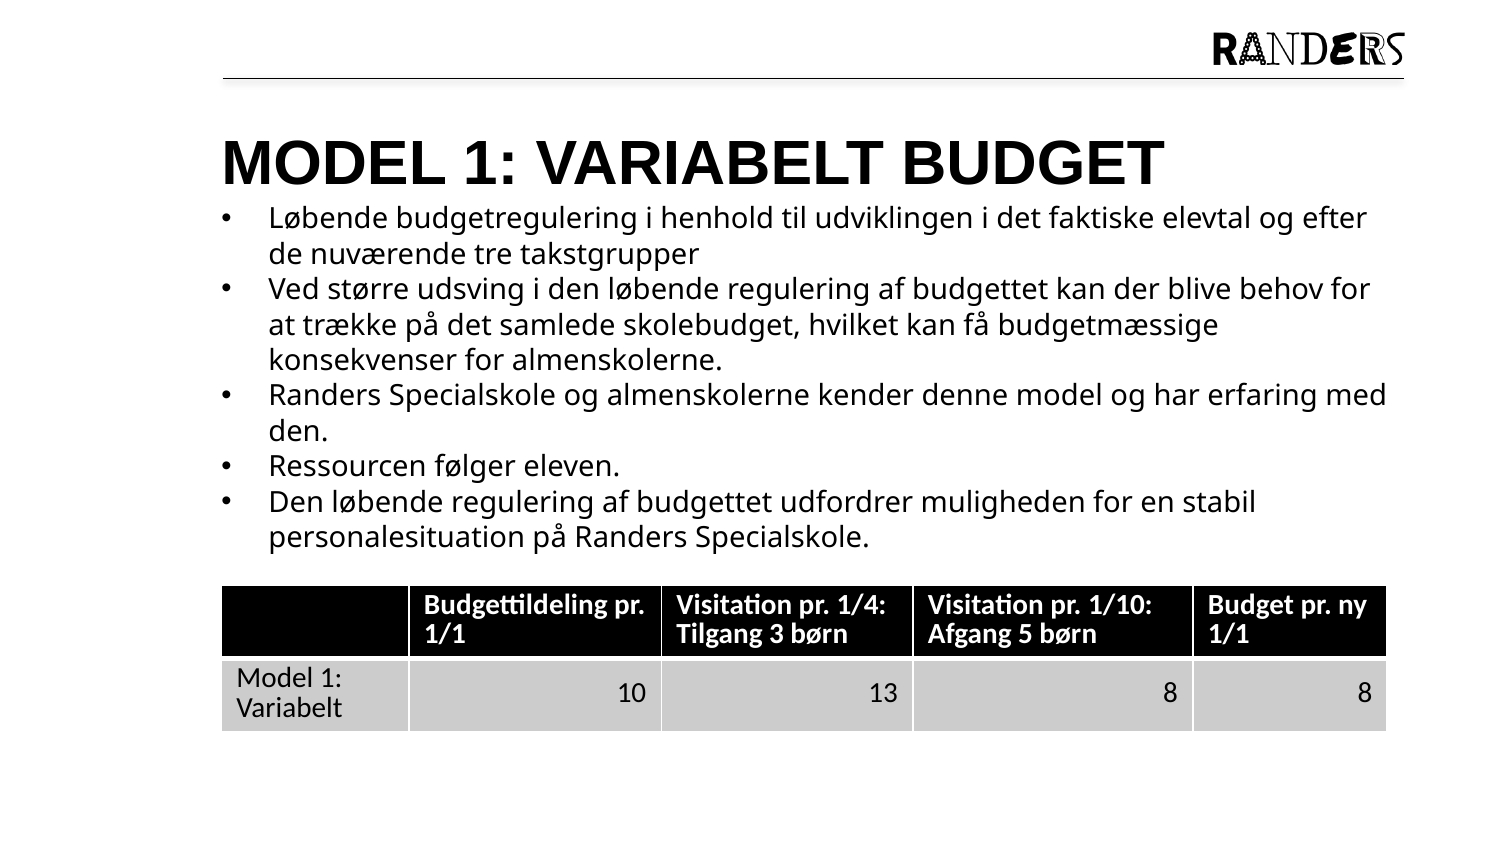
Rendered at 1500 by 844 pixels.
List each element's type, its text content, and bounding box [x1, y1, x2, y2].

table_cell 10 [410, 661, 661, 731]
table_header Visitation pr. 1/4: Tilgang 3 børn [662, 586, 912, 656]
table_cell Model 1: Variabelt [222, 661, 408, 731]
table_header Visitation pr. 1/10: Afgang 5 børn [914, 586, 1192, 656]
table_header [222, 586, 408, 656]
title Model 1: Variabelt budget [221, 115, 1404, 198]
table_cell 8 [1194, 661, 1386, 731]
table_cell 13 [662, 661, 912, 731]
table_header Budget pr. ny 1/1 [1194, 586, 1386, 656]
table_cell 8 [914, 661, 1192, 731]
table_header Budgettildeling pr. 1/1 [410, 586, 661, 656]
list Løbende budgetregulering i henhold til udviklingen i det faktiske elevtal og efter de nuværende tre takstgrupper Ved større udsving i den løbende regulering af budgettet kan der blive behov for at trække på det samlede skolebudget, hvilket kan få budgetmæssige konsekvenser for almenskolerne. Randers Specialskole og almenskolerne kender denne model og har erfaring med den. Ressourcen følger eleven. Den løbende regulering af budgettet udfordrer muligheden for en stabil personalesituation på Randers Specialskole. [221, 199, 1404, 569]
